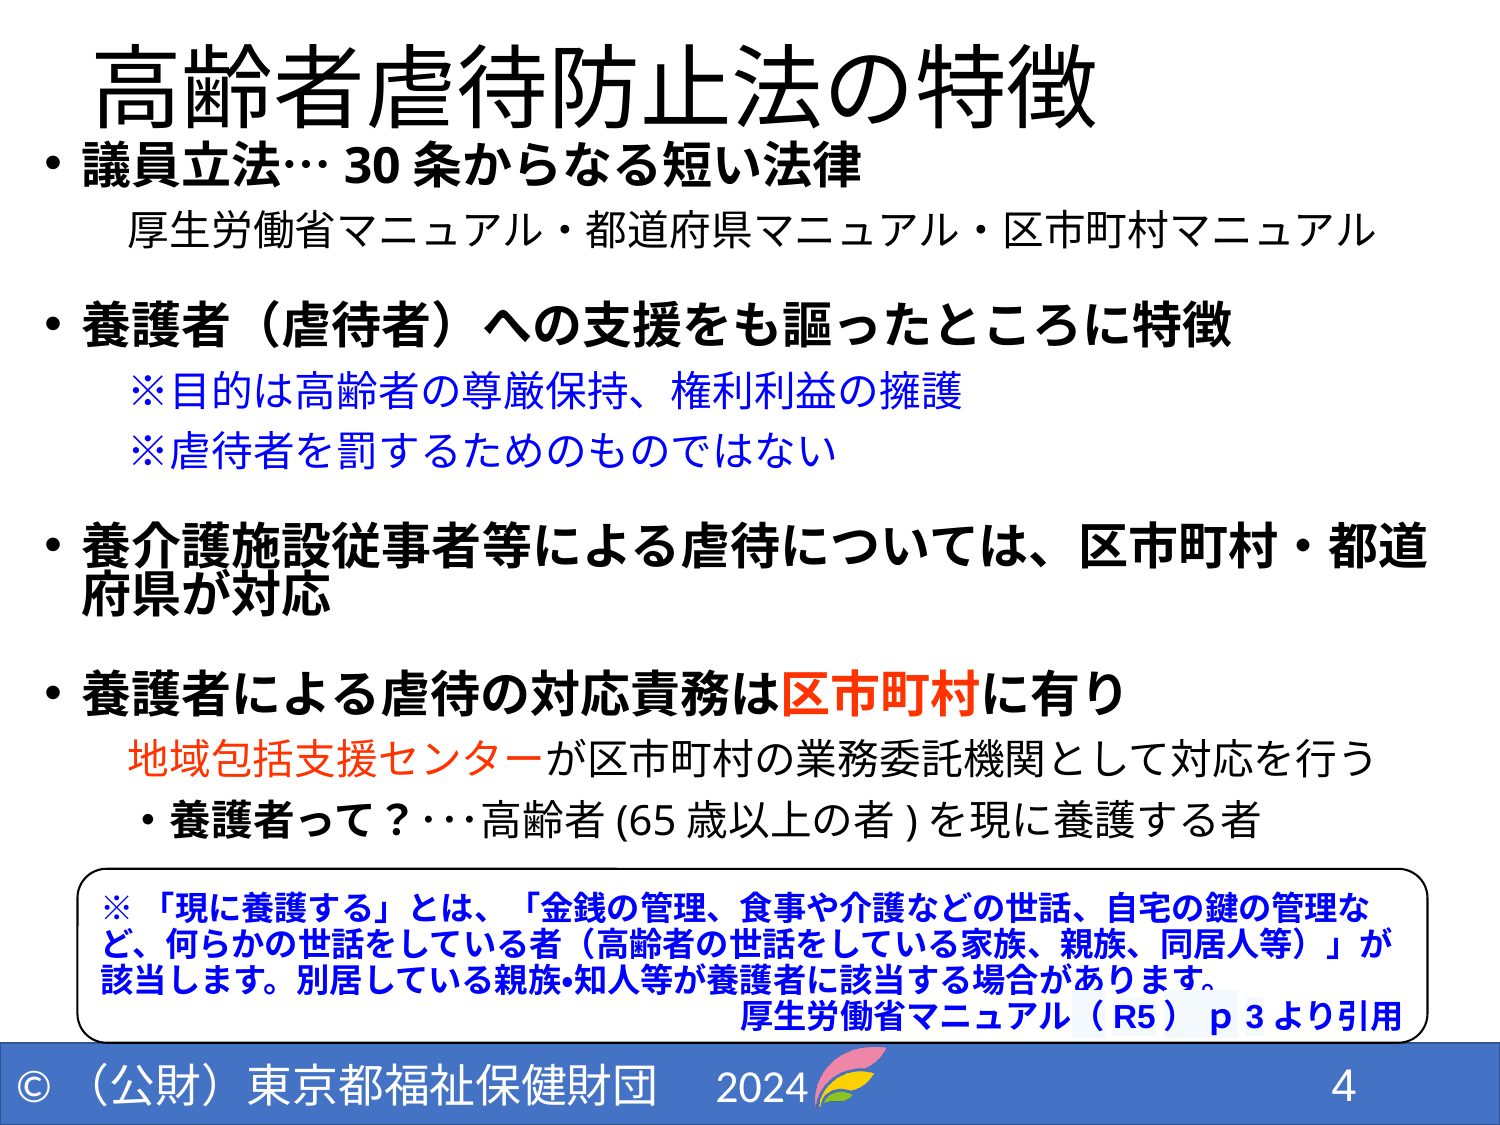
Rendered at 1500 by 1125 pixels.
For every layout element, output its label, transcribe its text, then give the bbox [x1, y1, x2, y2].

picture [809, 1044, 890, 1114]
list 議員立法…30条からなる短い法律 厚生労働省マニュアル・都道府県マニュアル・区市町村マニュアル 養護者（虐待者）への支援をも謳ったところに特徴 ※目的は高齢者の尊厳保持、権利利益の擁護 ※虐待者を罰するためのものではない 養介護施設従事者等による虐待については、区市町村・都道府県が対応 養護者による虐待の対応責務は区市町村に有り 地域包括支援センターが区市町村の業務委託機関として対応を行う ・養護者って？･･･高齢者(65歳以上の者)を現に養護する者 [29, 137, 1471, 949]
title 高齢者虐待防止法の特徴 [75, 0, 1425, 137]
text_box ※「現に養護する」とは、「金銭の管理、食事や介護などの世話、自宅の鍵の管理など、何らかの世話をしている者（高齢者の世話をしている家族、親族、同居人等）」が該当します。別居している親族・知人等が養護者に該当する場合があります。 厚生労働省マニュアル（R5） ｐ3より引用 [76, 867, 1429, 1044]
